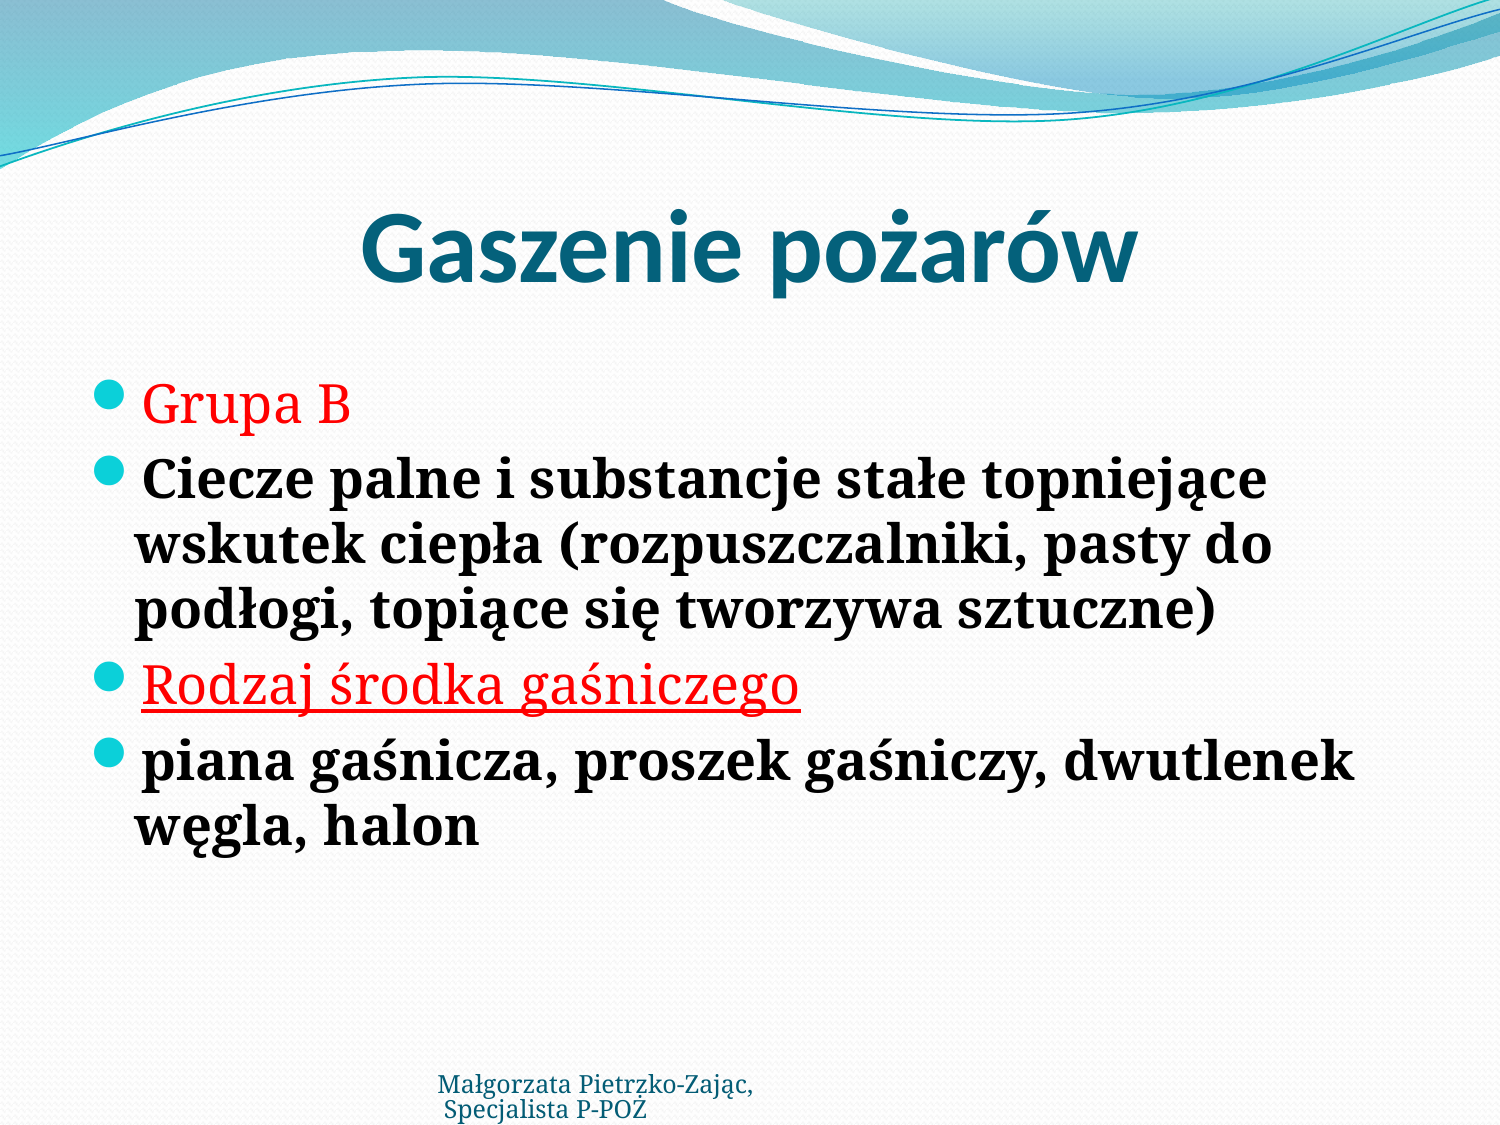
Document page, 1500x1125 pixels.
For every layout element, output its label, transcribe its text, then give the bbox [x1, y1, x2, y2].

list Grupa B Ciecze palne i substancje stałe topniejące wskutek ciepła (rozpuszczalniki, pasty do podłogi, topiące się tworzywa sztuczne) Rodzaj środka gaśniczego piana gaśnicza, proszek gaśniczy, dwutlenek węgla, halon [75, 361, 1425, 1038]
footer Małgorzata Pietrzko-Zając, Specjalista P-POŻ [437, 1042, 988, 1103]
title Gaszenie pożarów [75, 115, 1425, 303]
